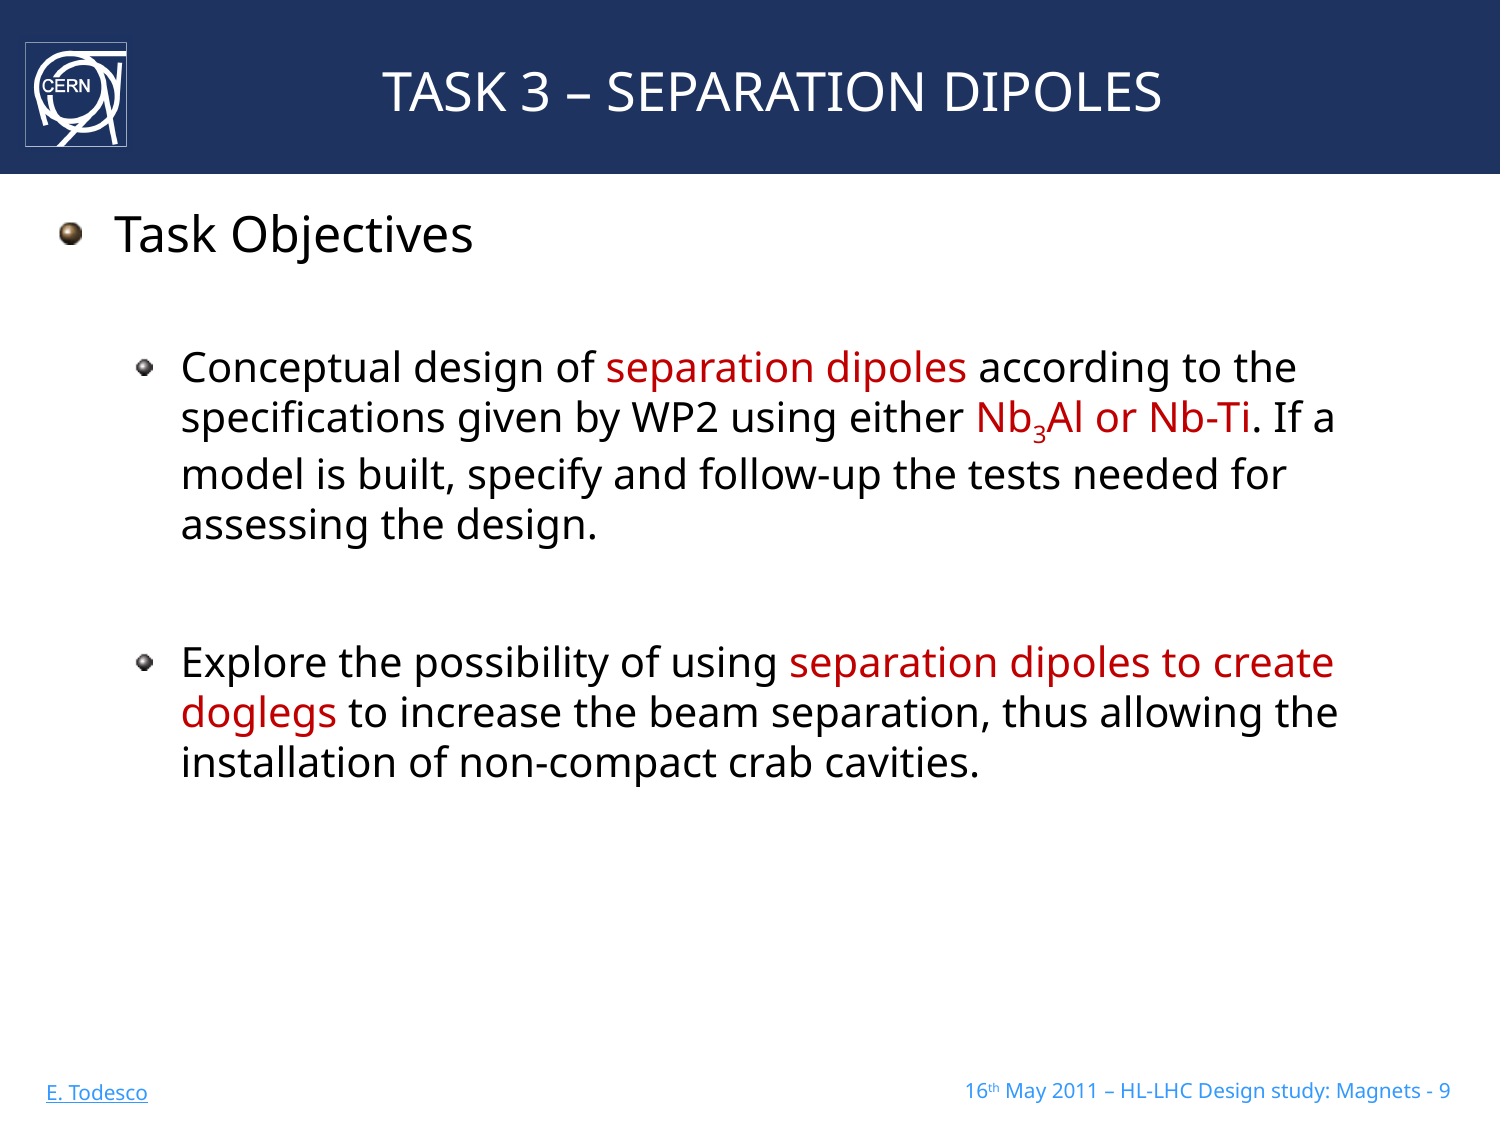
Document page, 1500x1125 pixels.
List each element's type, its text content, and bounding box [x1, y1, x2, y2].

title TASK 3 – SEPARATION DIPOLES [143, 15, 1404, 165]
picture [133, 356, 153, 376]
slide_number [723, 1070, 1466, 1112]
picture [18, 35, 133, 152]
picture [133, 651, 153, 671]
list Task Objectives Conceptual design of separation dipoles according to the specifications given by WP2 using either Nb3Al or Nb-Ti. If a model is built, specify and follow-up the tests needed for assessing the design. Explore the possibility of using separation dipoles to create doglegs to increase the beam separation, thus allowing the installation of non-compact crab cavities. [43, 195, 1468, 1056]
picture [58, 221, 82, 245]
